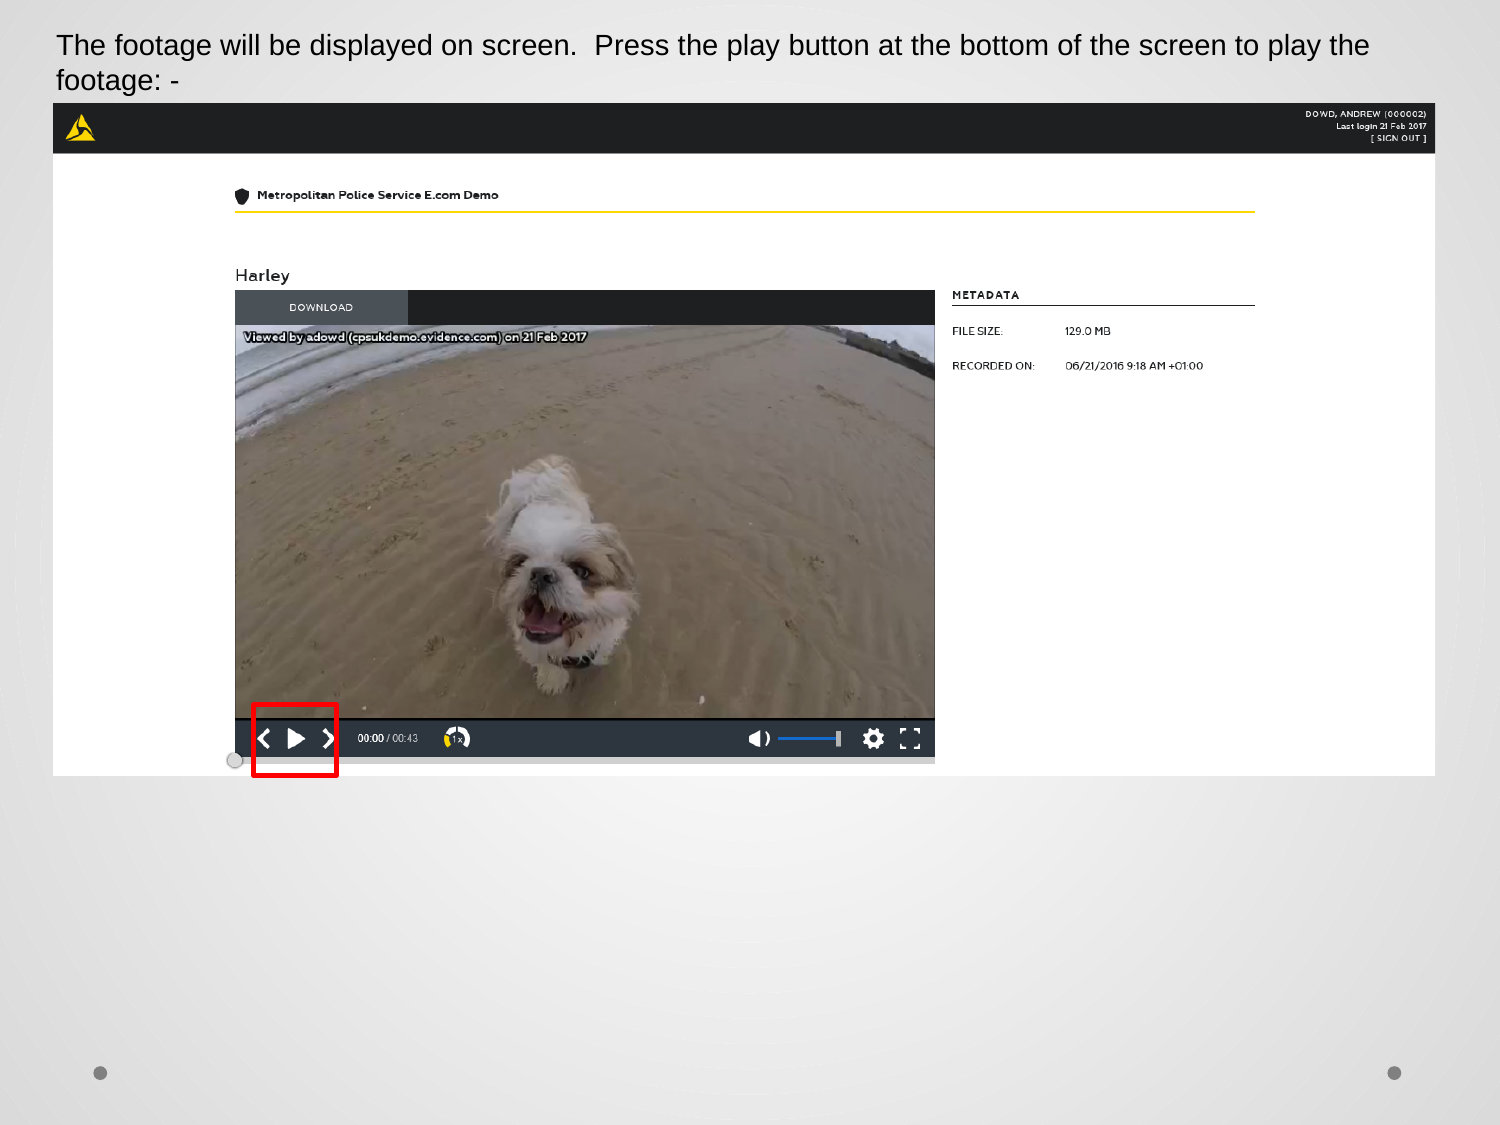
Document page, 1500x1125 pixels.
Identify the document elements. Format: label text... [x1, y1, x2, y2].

text_box The footage will be displayed on screen. Press the play button at the bottom of the screen to play the footage: - [41, 19, 1447, 104]
picture [52, 103, 1436, 777]
